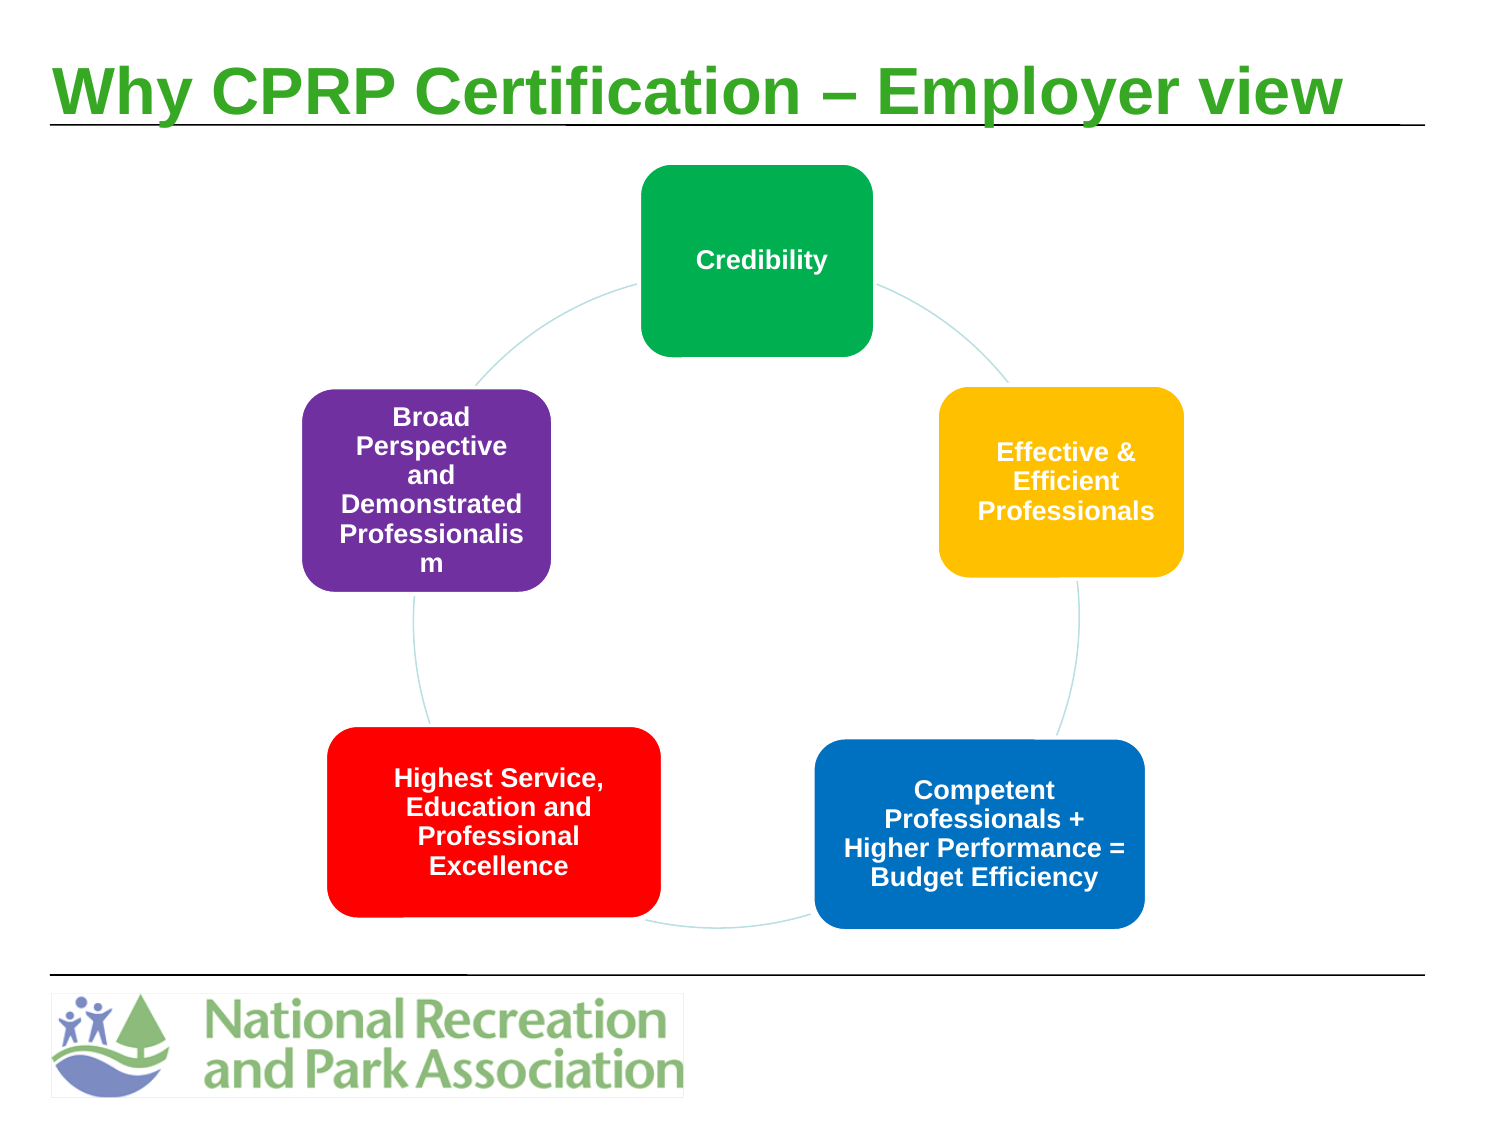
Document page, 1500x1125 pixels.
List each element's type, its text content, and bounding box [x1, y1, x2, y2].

title Why CPRP Certification – Employer view [37, 24, 1388, 151]
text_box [174, 174, 1338, 926]
title 1. A park and recreation professional has been assigned responsibility for planning a day camp program. The budget is $8,000, and policy dictates that this program receive no more than a 25% subsidy. At a level of 50 participants, what is the per person cost of the subsidized program? A. $40 B. $120 C. $160 D. $200 2. Which of the following documents is most often needed for a major acquisition from external vendors? A. cash receipt B. purchase order C. invoice voucher D. check voucher [0, 924, 725, 1125]
